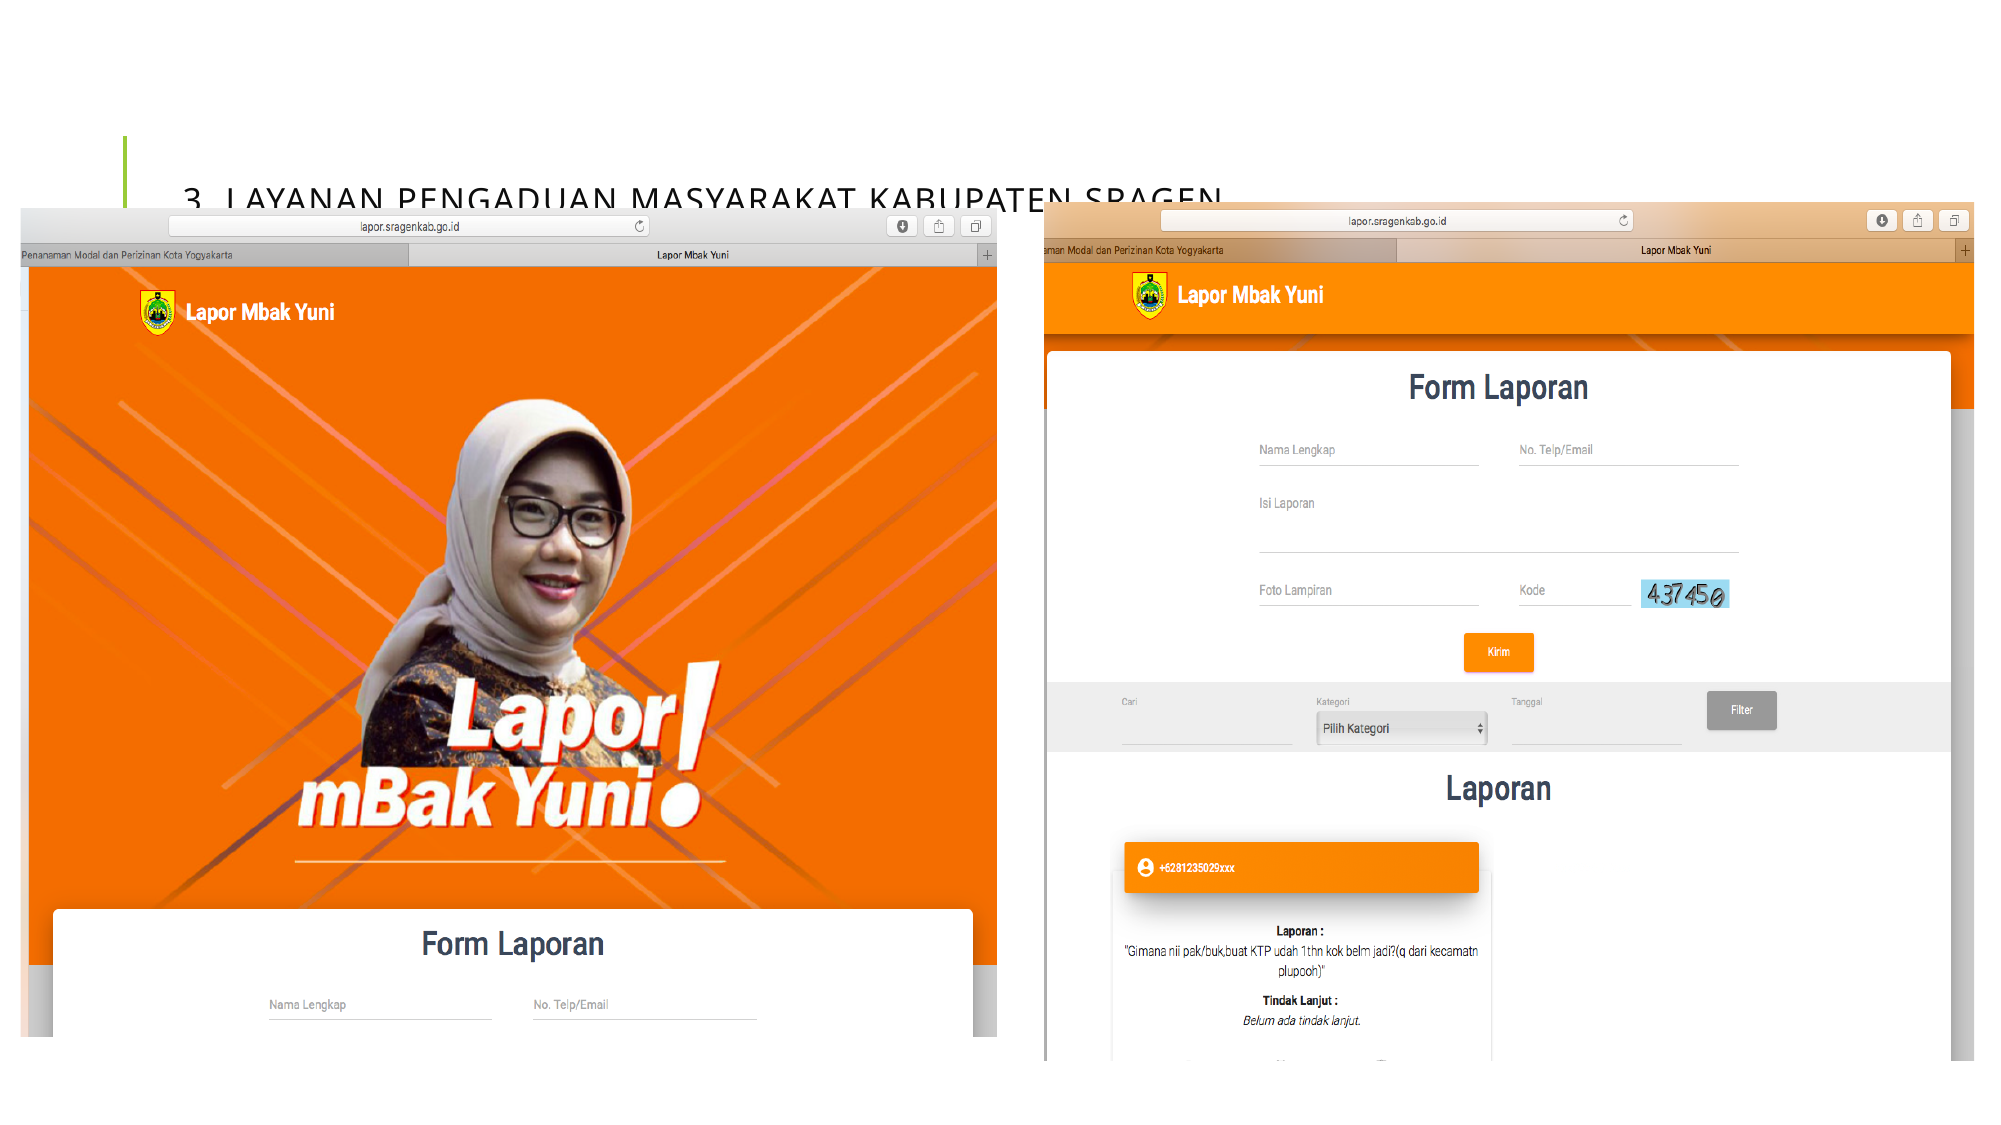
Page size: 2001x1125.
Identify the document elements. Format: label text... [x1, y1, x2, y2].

title 3. LAYANAN PENGADUAN MASYARAKAT KABUPATEN SRAGEN http://lapor.sragenkab.go.id [168, 96, 1763, 342]
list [20, 202, 998, 1037]
picture [1043, 202, 1975, 1061]
